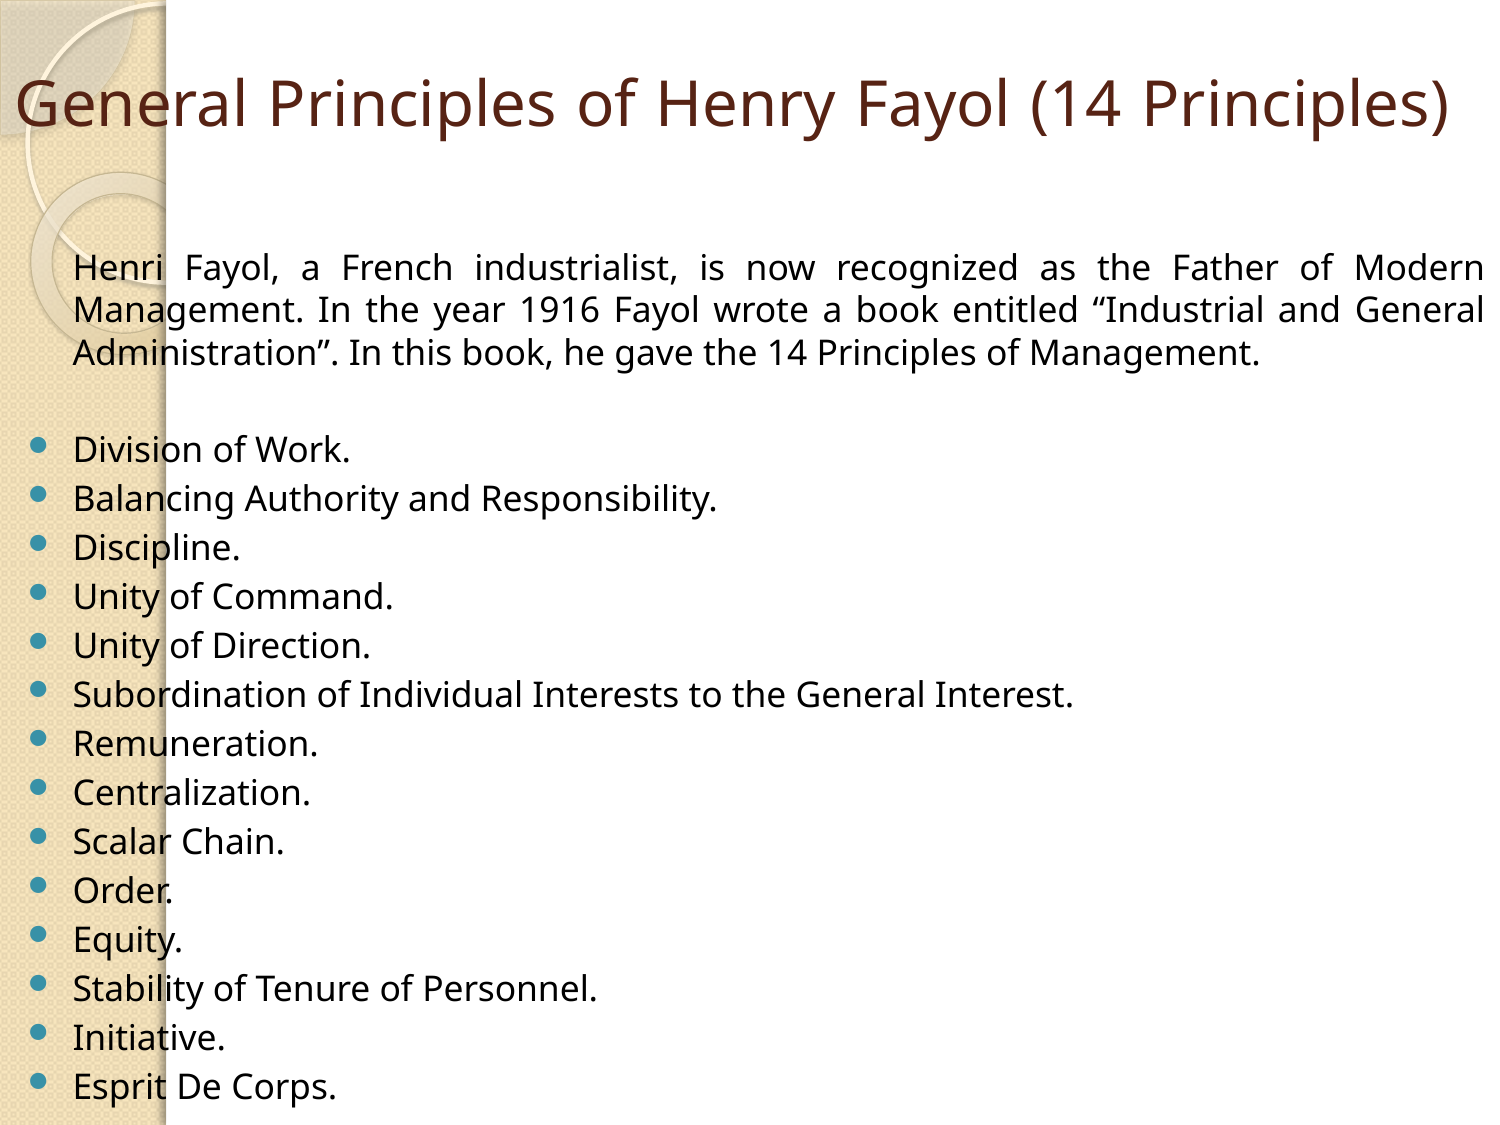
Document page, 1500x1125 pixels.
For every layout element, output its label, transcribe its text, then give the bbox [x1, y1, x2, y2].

title General Principles of Henry Fayol (14 Principles) [0, 45, 1466, 233]
list Henri Fayol, a French industrialist, is now recognized as the Father of Modern Management. In the year 1916 Fayol wrote a book entitled “Industrial and General Administration”. In this book, he gave the 14 Principles of Management. Division of Work. Balancing Authority and Responsibility. Discipline. Unity of Command. Unity of Direction. Subordination of Individual Interests to the General Interest. Remuneration. Centralization. Scalar Chain. Order. Equity. Stability of Tenure of Personnel. Initiative. Esprit De Corps. [0, 237, 1500, 1125]
